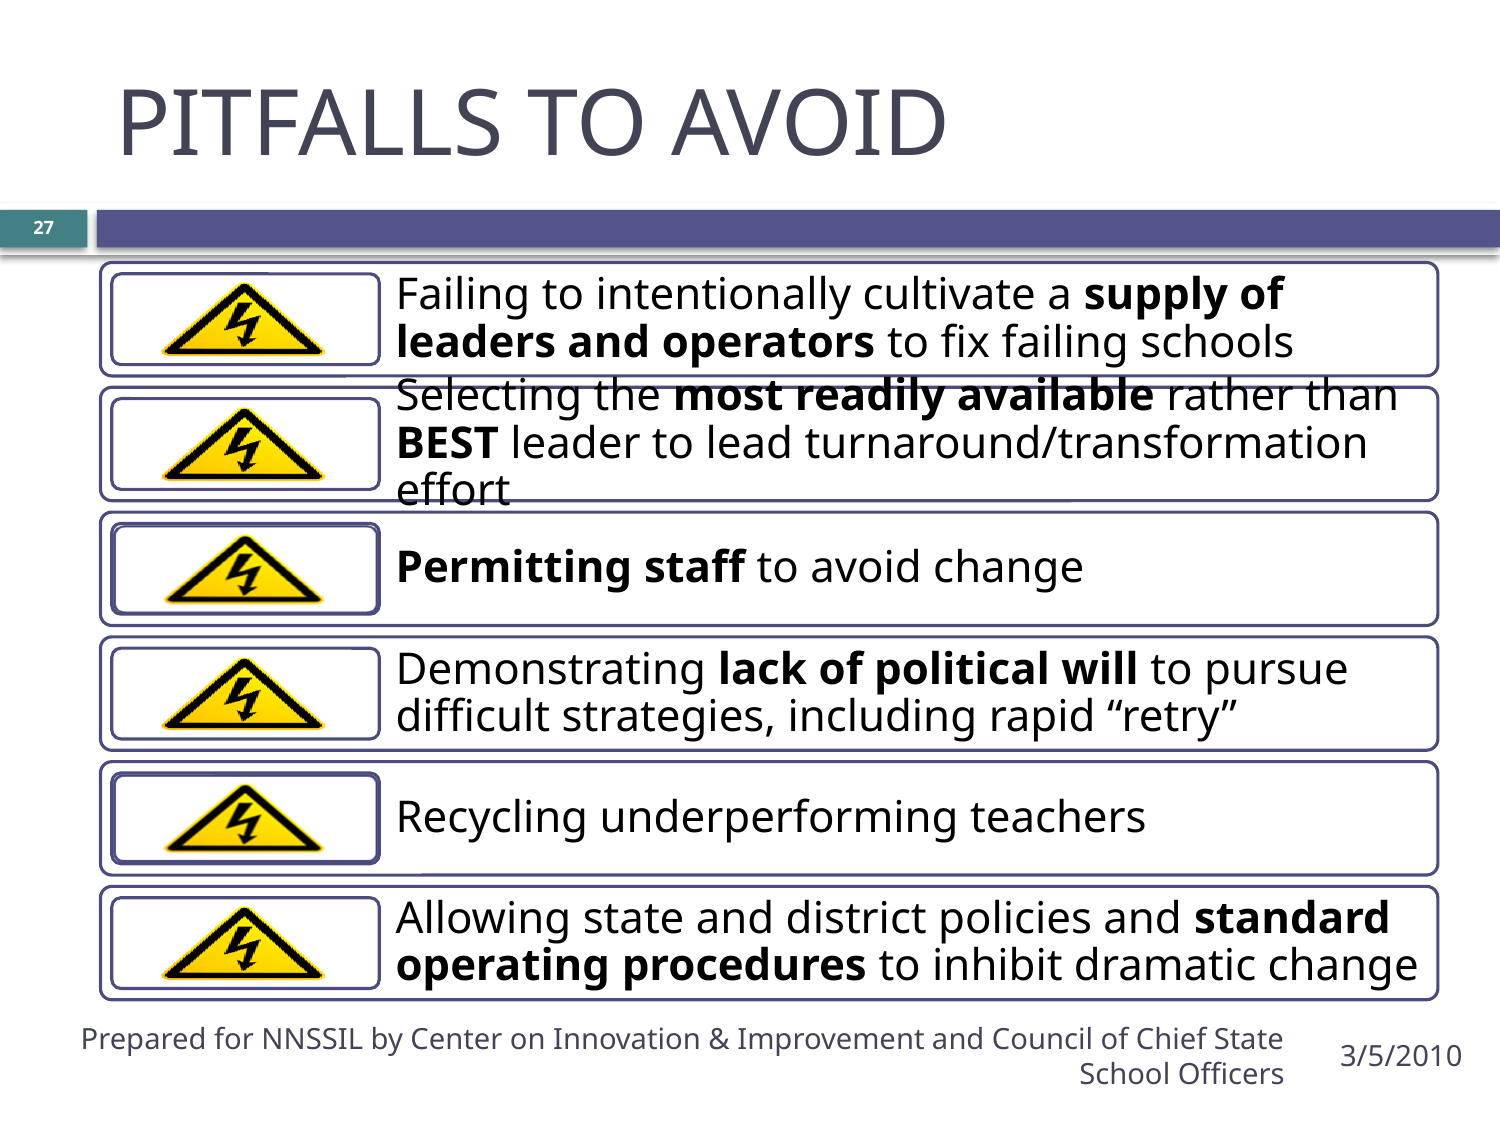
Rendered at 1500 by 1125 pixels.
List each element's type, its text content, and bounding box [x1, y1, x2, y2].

slide_number 27 [0, 208, 88, 249]
footer Prepared for NNSSIL by Center on Innovation & Improvement and Council of Chief State School Officers [24, 1025, 1300, 1085]
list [100, 262, 1439, 1001]
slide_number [1325, 1025, 1488, 1085]
title PITFALLS TO AVOID [100, 37, 1439, 201]
